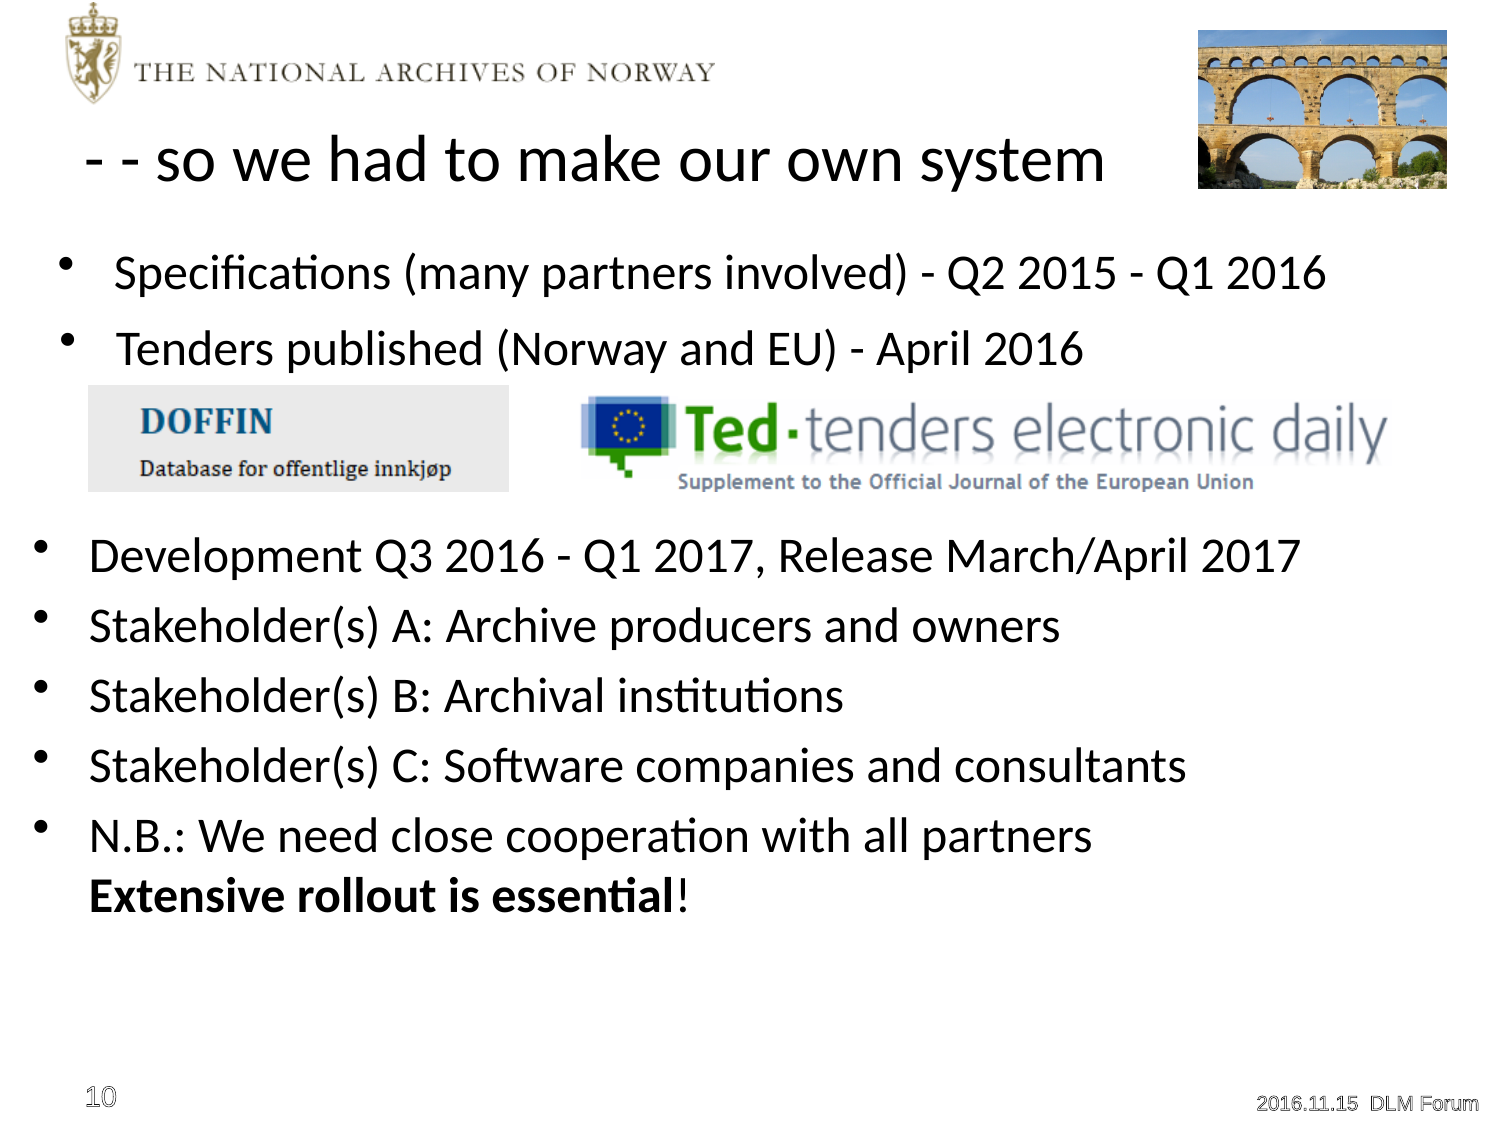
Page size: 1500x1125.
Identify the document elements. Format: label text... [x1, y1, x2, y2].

text_box Tenders published (Norway and EU) - April 2016 [44, 307, 1500, 386]
picture [572, 389, 1396, 492]
picture [1198, 30, 1448, 190]
title - - so we had to make our own system [29, 101, 1164, 209]
picture [88, 385, 510, 492]
text_box Specifications (many partners involved) - Q2 2015 - Q1 2016 [42, 231, 1500, 303]
text_box Development Q3 2016 - Q1 2017, Release March/April 2017 Stakeholder(s) A: Archive producers and owners Stakeholder(s) B: Archival institutions Stakeholder(s) C: Software companies and consultants N.B.: We need close cooperation with all partners Extensive rollout is essential! [17, 515, 1483, 982]
picture [64, 2, 715, 101]
